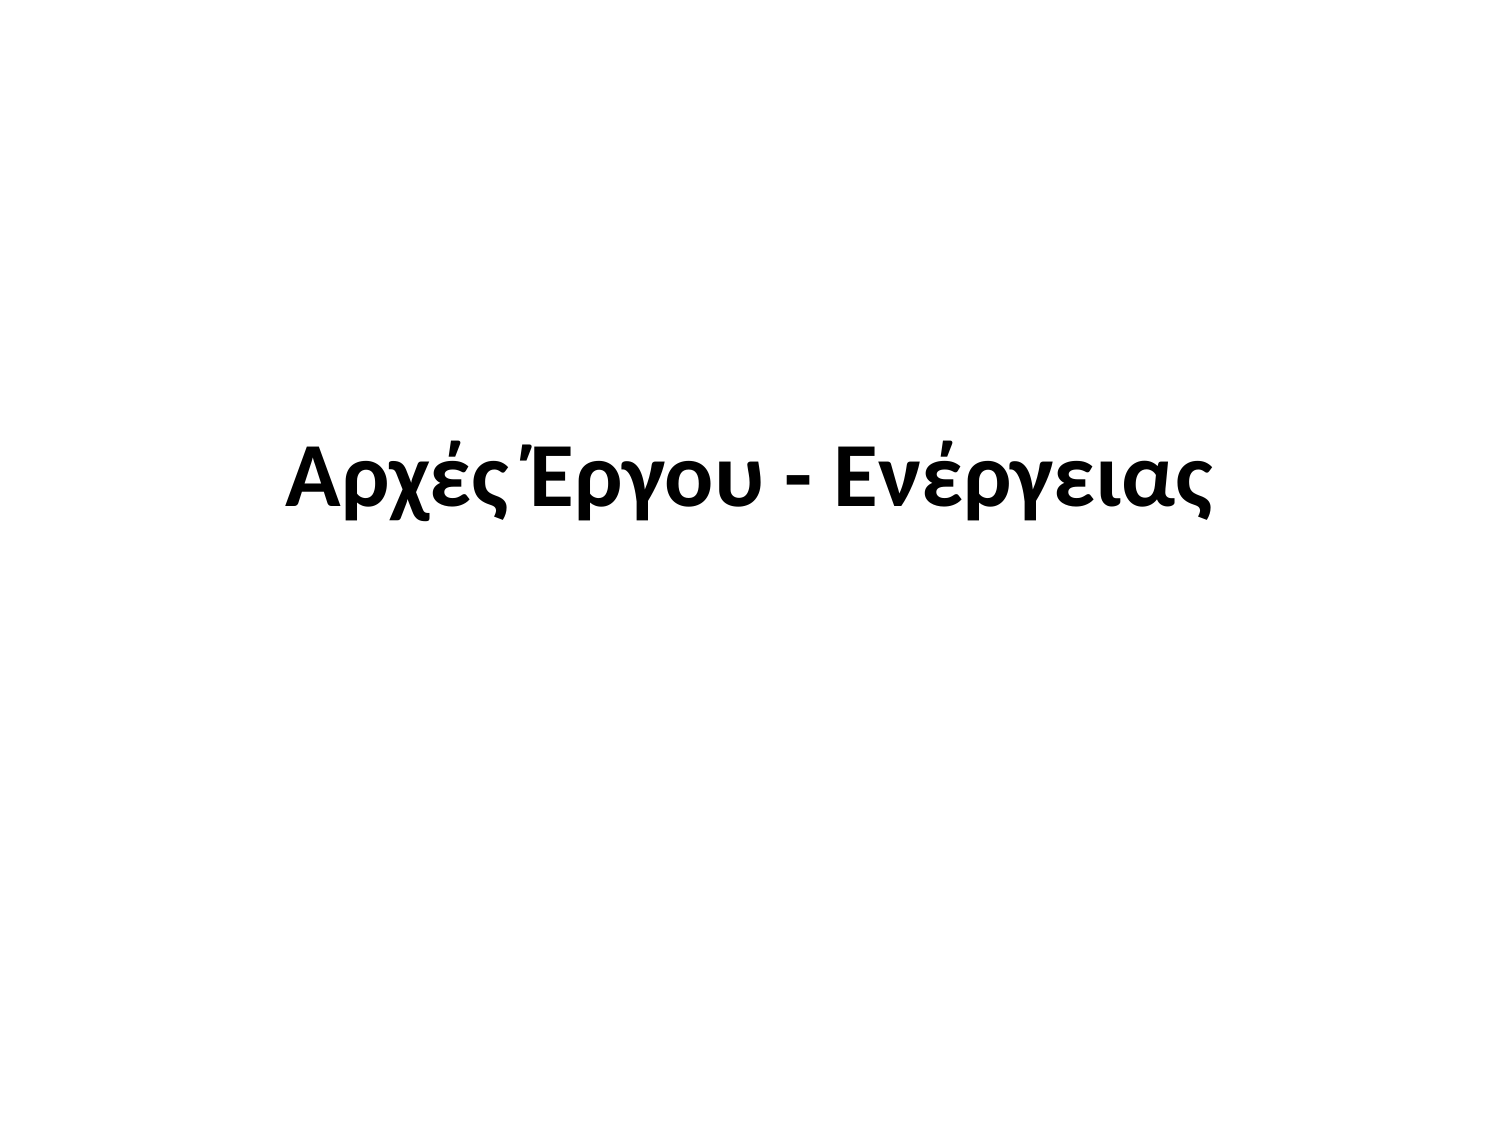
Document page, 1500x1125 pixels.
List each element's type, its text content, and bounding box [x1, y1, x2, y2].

title Αρχές Έργου - Ενέργειας [112, 349, 1388, 591]
